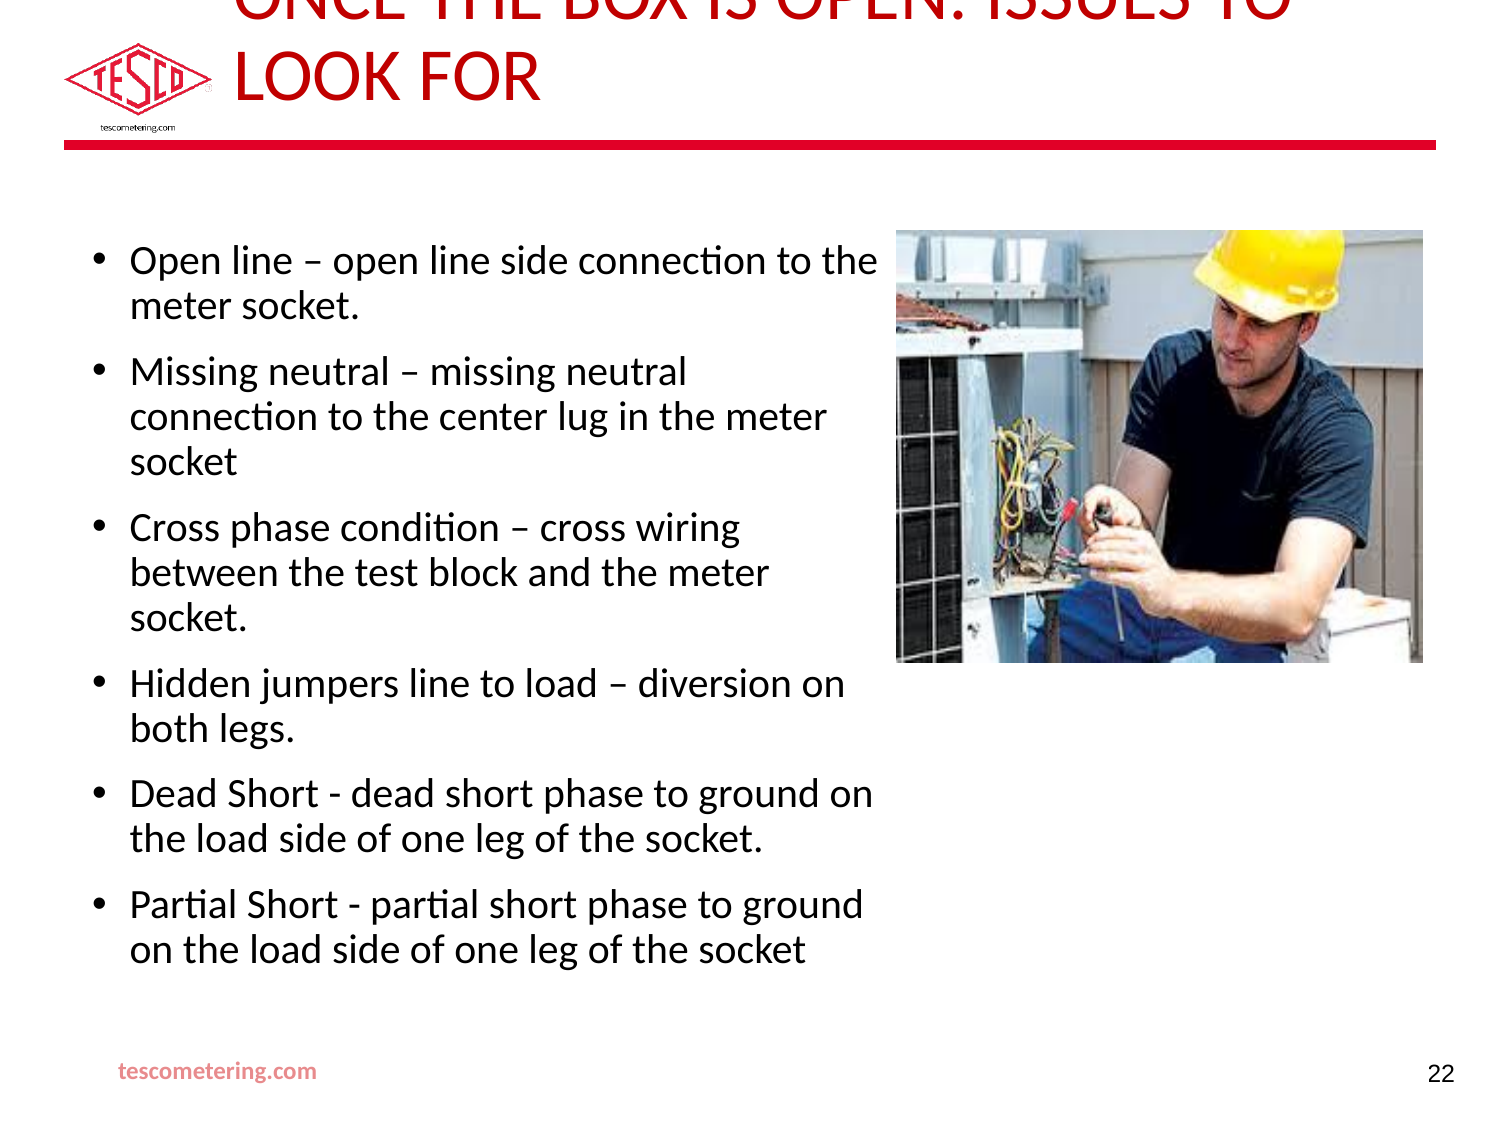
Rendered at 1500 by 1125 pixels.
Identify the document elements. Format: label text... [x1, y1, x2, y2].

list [103, 287, 723, 956]
title Once the box is Open: Issues to Look For [217, 12, 1438, 124]
picture [896, 230, 1423, 663]
list Open line – open line side connection to the meter socket. Missing neutral – missing neutral connection to the center lug in the meter socket Cross phase condition – cross wiring between the test block and the meter socket. Hidden jumpers line to load – diversion on both legs. Dead Short - dead short phase to ground on the load side of one leg of the socket. Partial Short - partial short phase to ground on the load side of one leg of the socket [76, 230, 897, 956]
picture [64, 43, 212, 133]
footer tescometering.com [103, 1039, 610, 1100]
